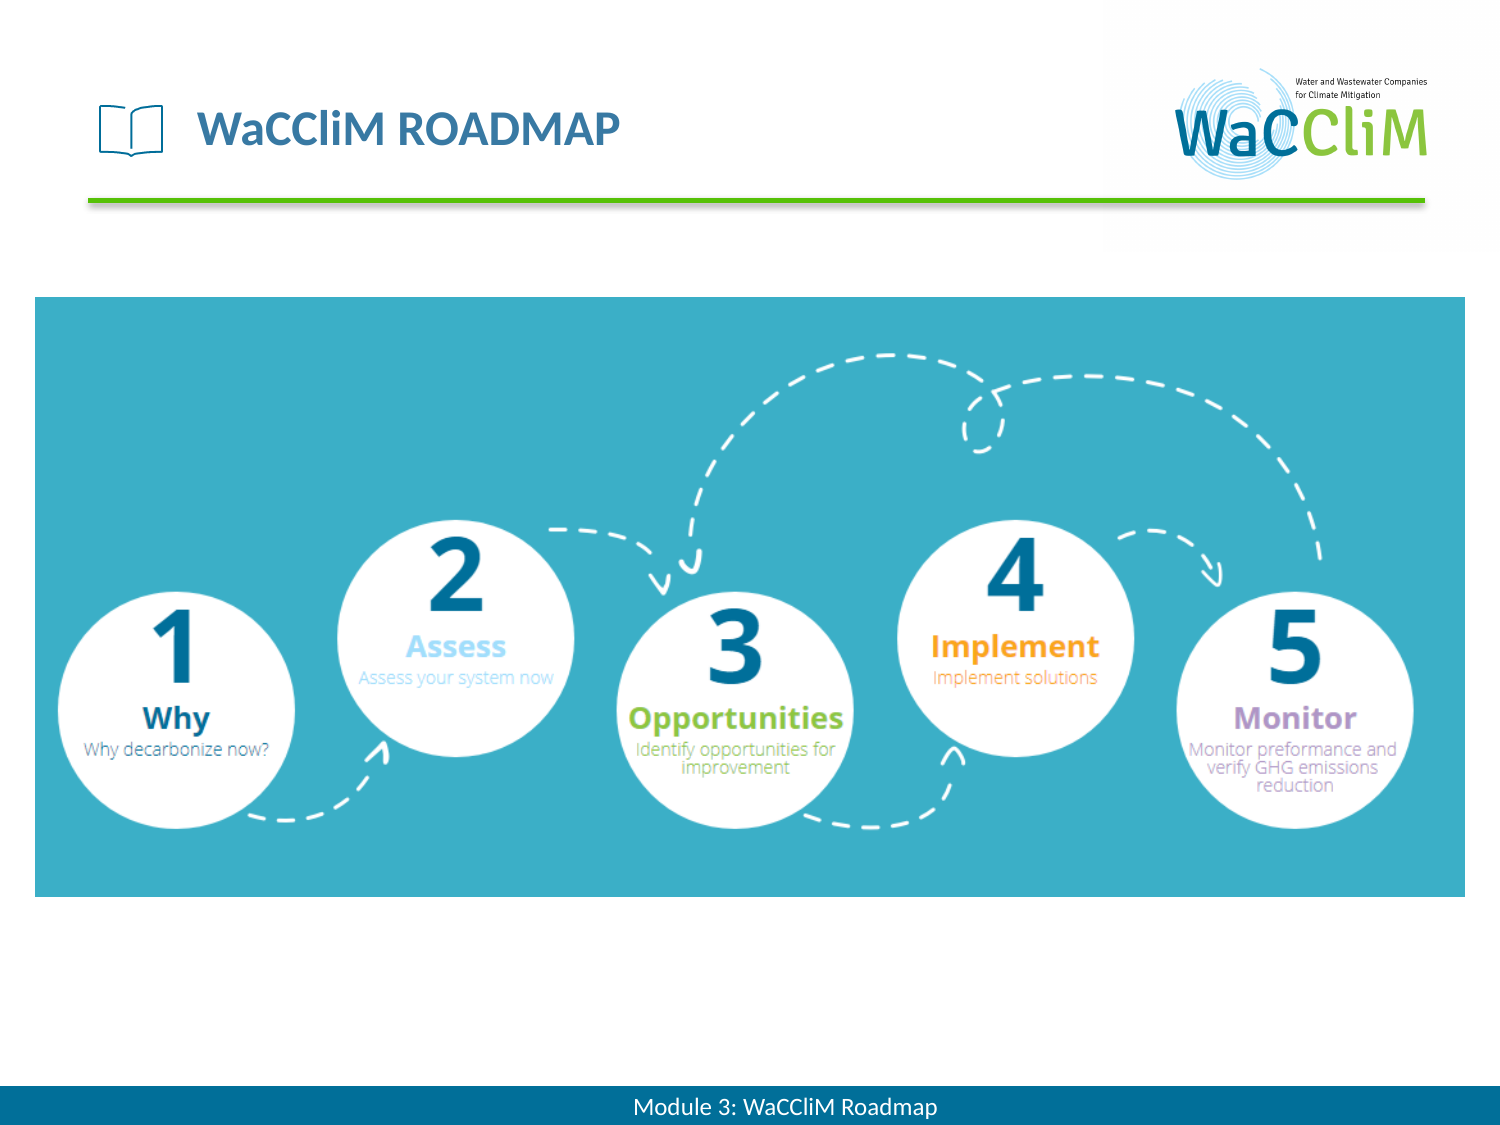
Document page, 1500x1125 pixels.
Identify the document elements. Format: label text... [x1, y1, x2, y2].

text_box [95, 87, 1051, 164]
text_box Module 3: WaCCliM Roadmap [618, 1086, 954, 1125]
picture [34, 297, 1465, 898]
picture [1103, 0, 1500, 252]
